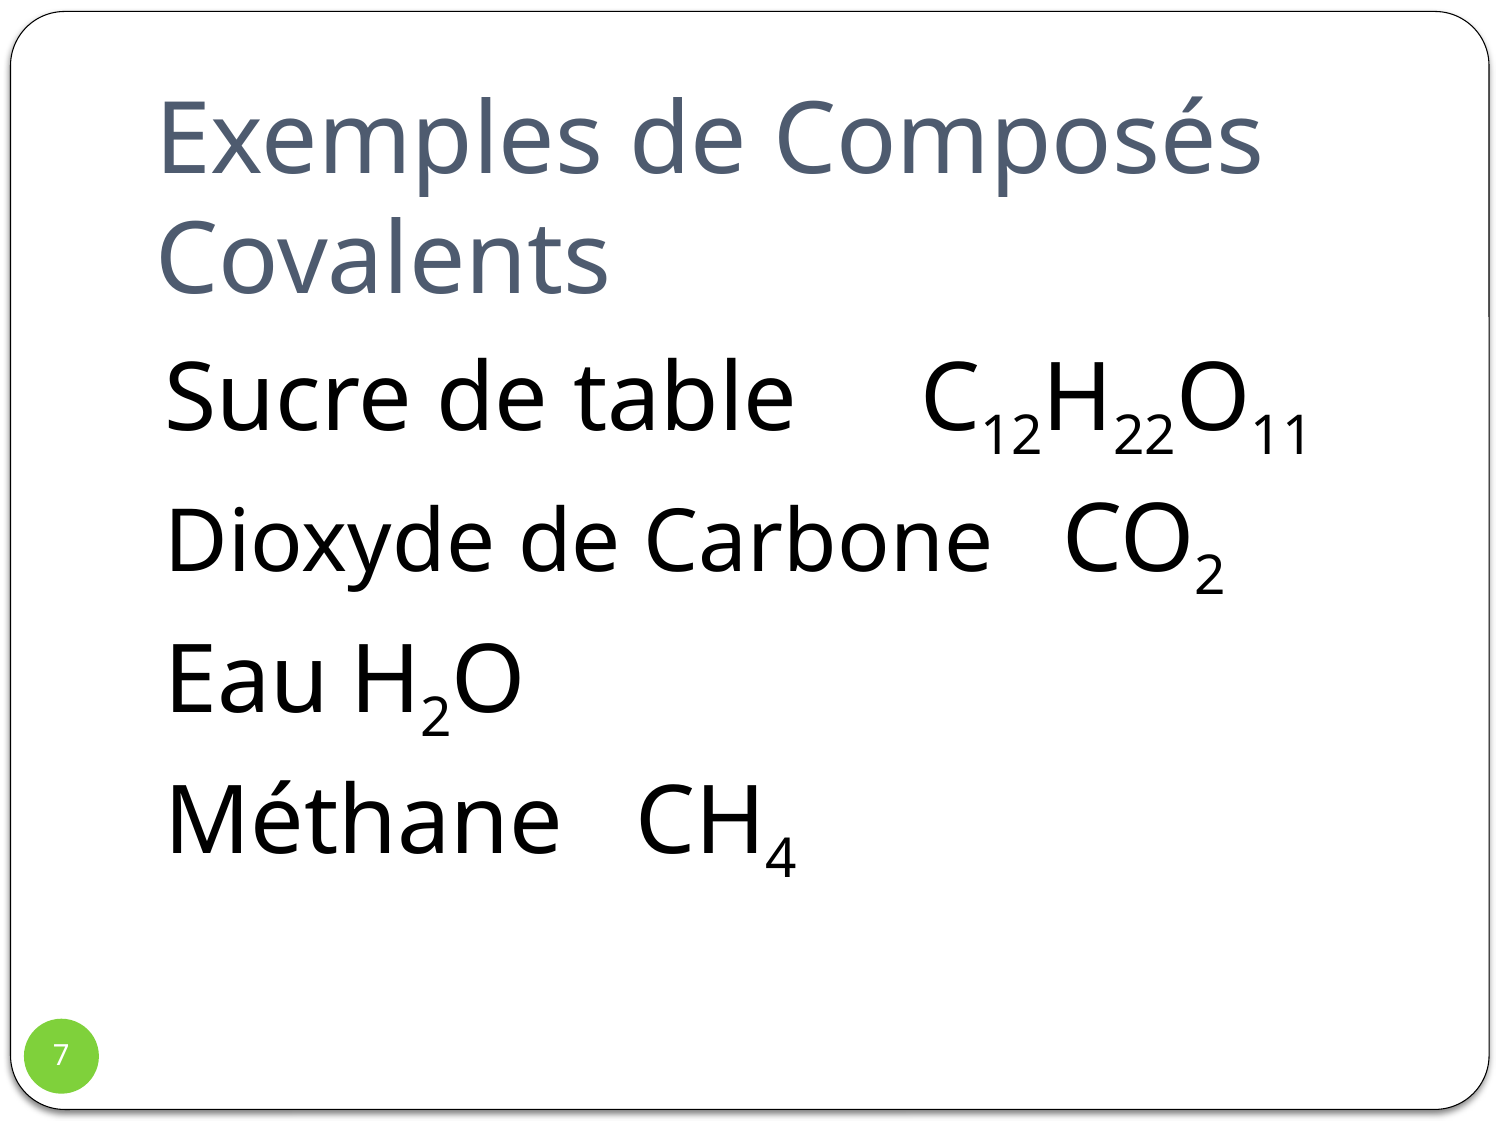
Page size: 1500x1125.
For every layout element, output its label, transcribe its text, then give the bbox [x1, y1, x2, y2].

list Sucre de table C12H22O11 Dioxyde de Carbone CO2 Eau H2O Méthane CH4 [150, 328, 1425, 988]
title Exemples de Composés Covalents [140, 45, 1454, 329]
slide_number 7 [23, 1018, 99, 1094]
